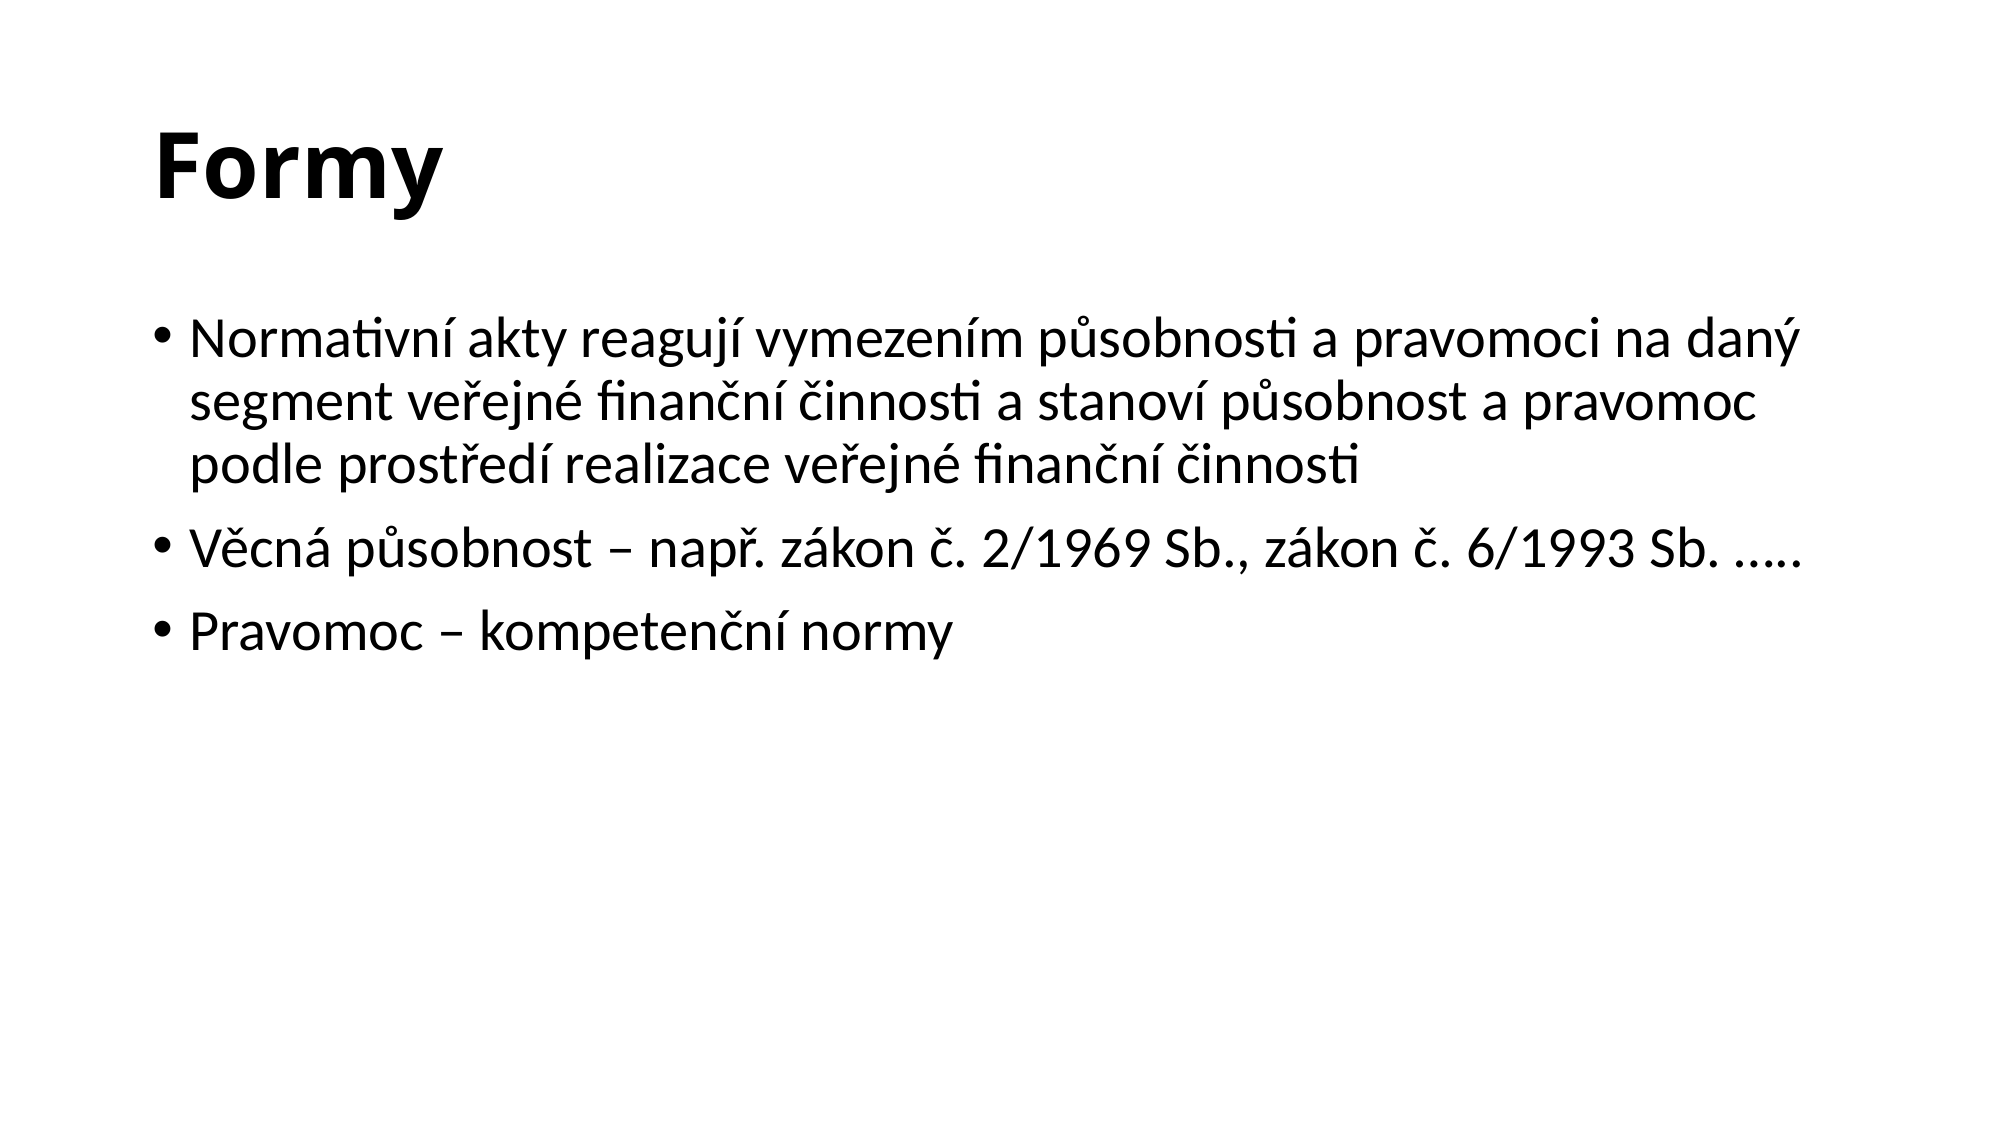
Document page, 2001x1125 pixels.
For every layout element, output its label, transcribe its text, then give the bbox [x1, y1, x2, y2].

list Normativní akty reagují vymezením působnosti a pravomoci na daný segment veřejné finanční činnosti a stanoví působnost a pravomoc podle prostředí realizace veřejné finanční činnosti Věcná působnost – např. zákon č. 2/1969 Sb., zákon č. 6/1993 Sb. ….. Pravomoc – kompetenční normy [137, 299, 1863, 1014]
title Formy [137, 59, 1863, 278]
